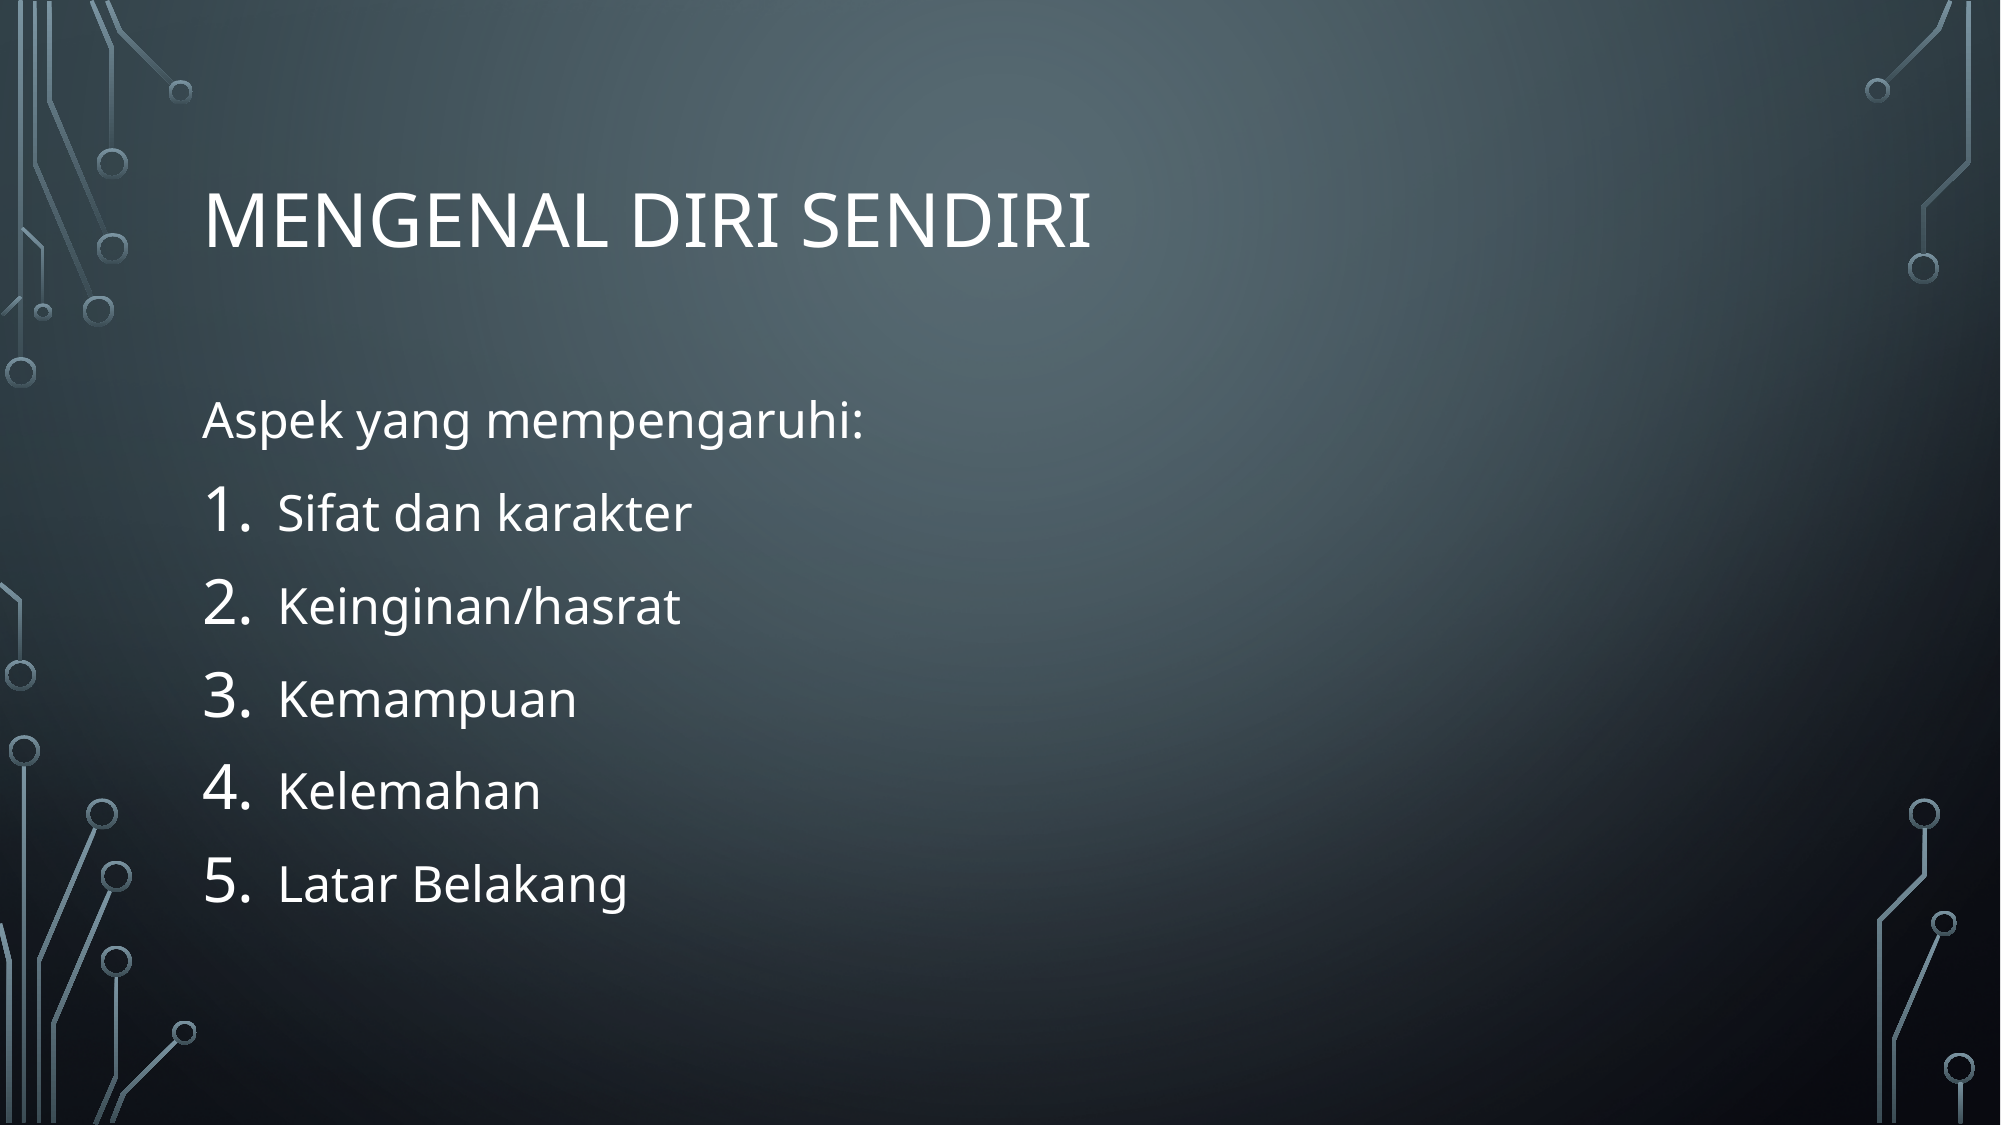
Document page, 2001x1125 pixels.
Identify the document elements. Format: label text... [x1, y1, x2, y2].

list Aspek yang mempengaruhi: Sifat dan karakter Keinginan/hasrat Kemampuan Kelemahan Latar Belakang [187, 369, 1813, 950]
title Mengenal Diri sendiri [187, 101, 1813, 344]
